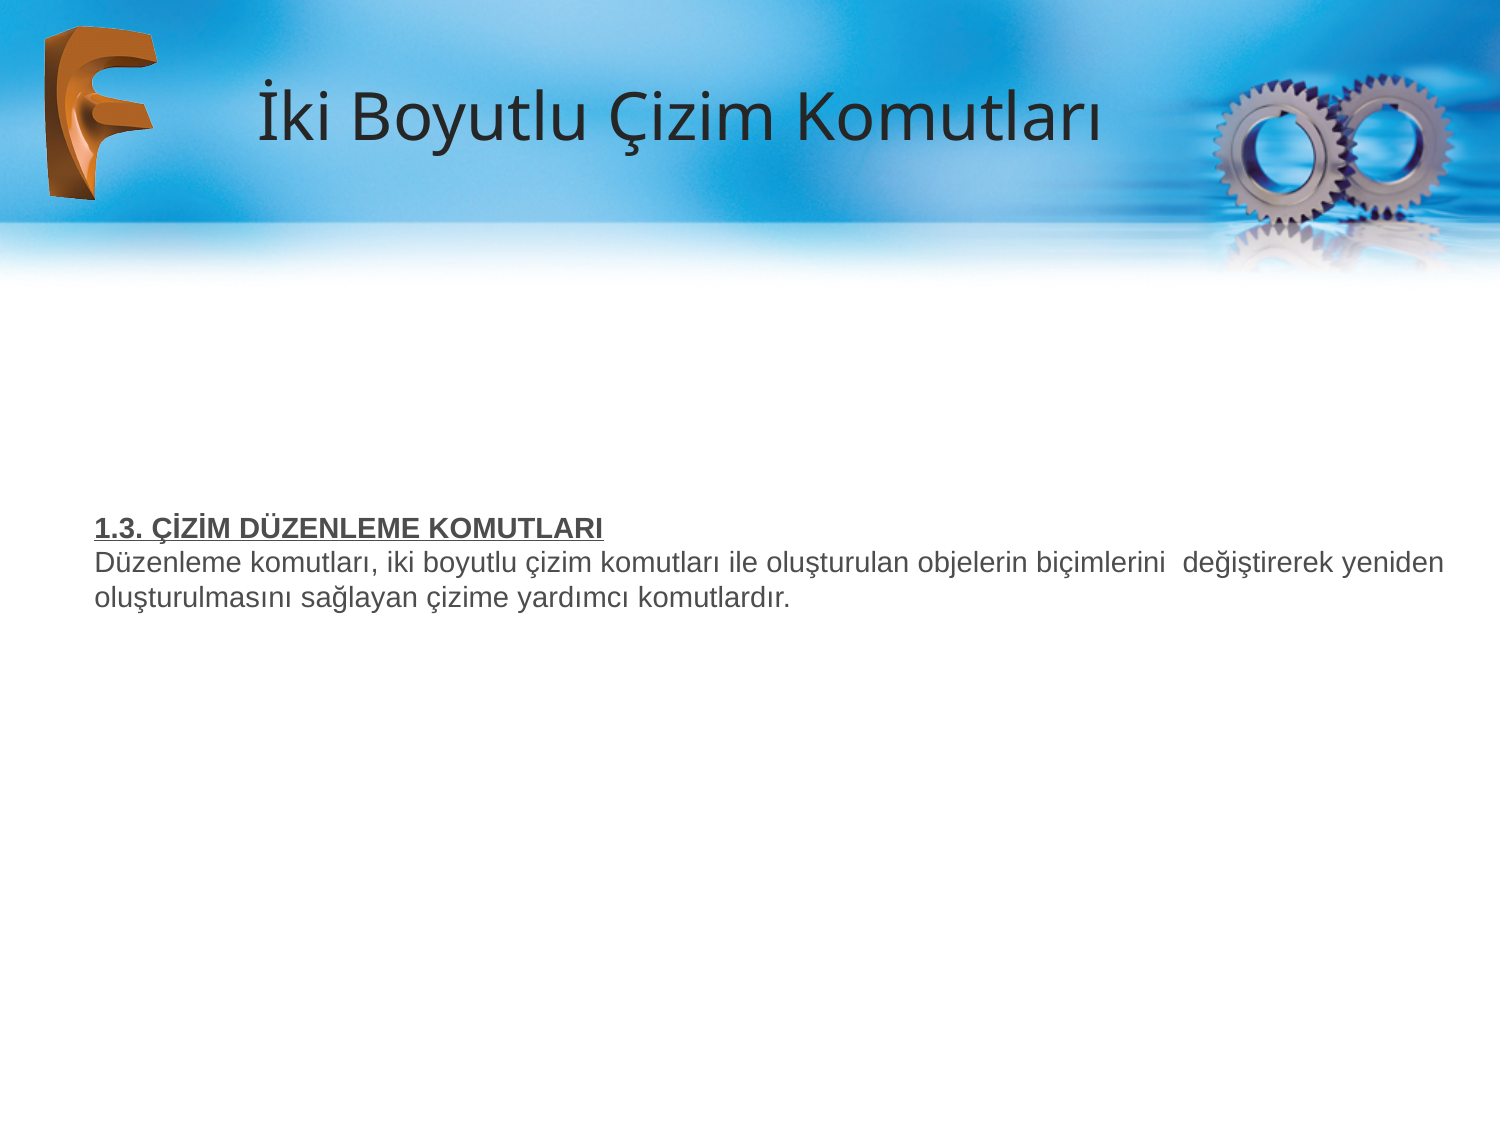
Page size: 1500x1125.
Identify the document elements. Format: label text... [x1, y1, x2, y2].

title İki Boyutlu Çizim Komutları [242, 54, 1380, 172]
picture [0, 0, 1500, 1125]
text_box 1.3. ÇİZİM DÜZENLEME KOMUTLARI Düzenleme komutları, iki boyutlu çizim komutları ile oluşturulan objelerin biçimlerini değiştirerek yeniden oluşturulmasını sağlayan çizime yardımcı komutlardır. [79, 466, 1500, 657]
